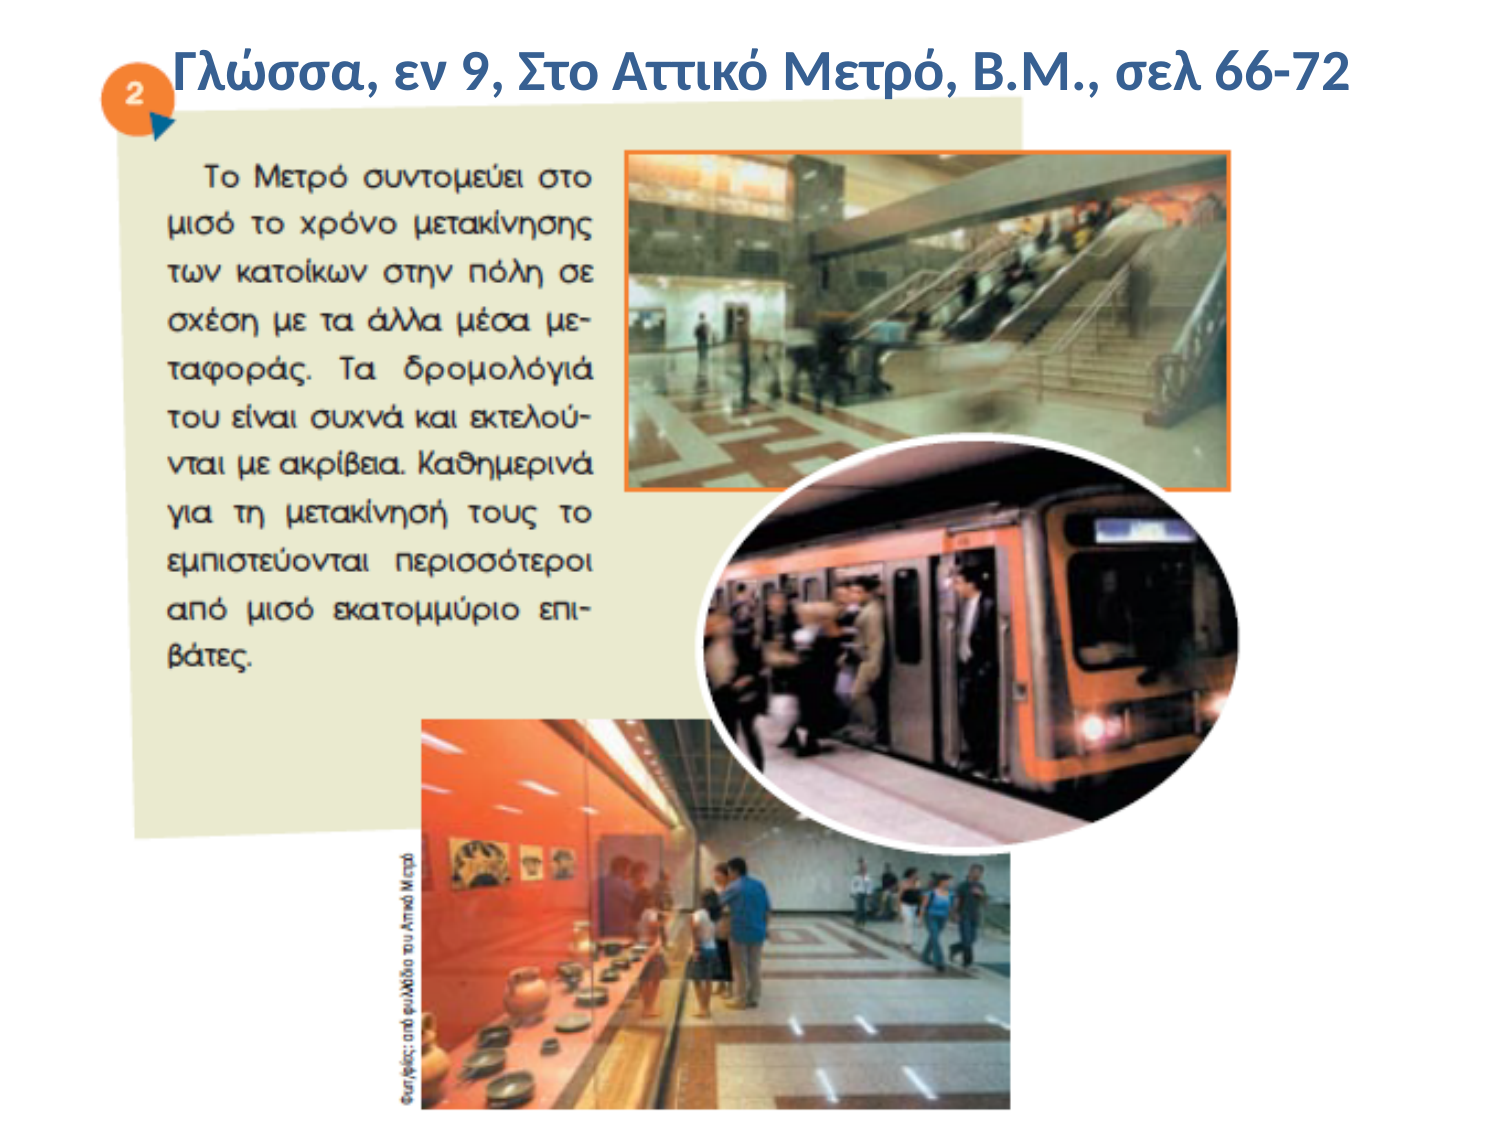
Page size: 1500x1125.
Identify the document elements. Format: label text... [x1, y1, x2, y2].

text_box Γλώσσα, εν 9, Στο Αττικό Μετρό, Β.Μ., σελ 66-72 [43, 8, 1483, 126]
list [91, 46, 1259, 1125]
